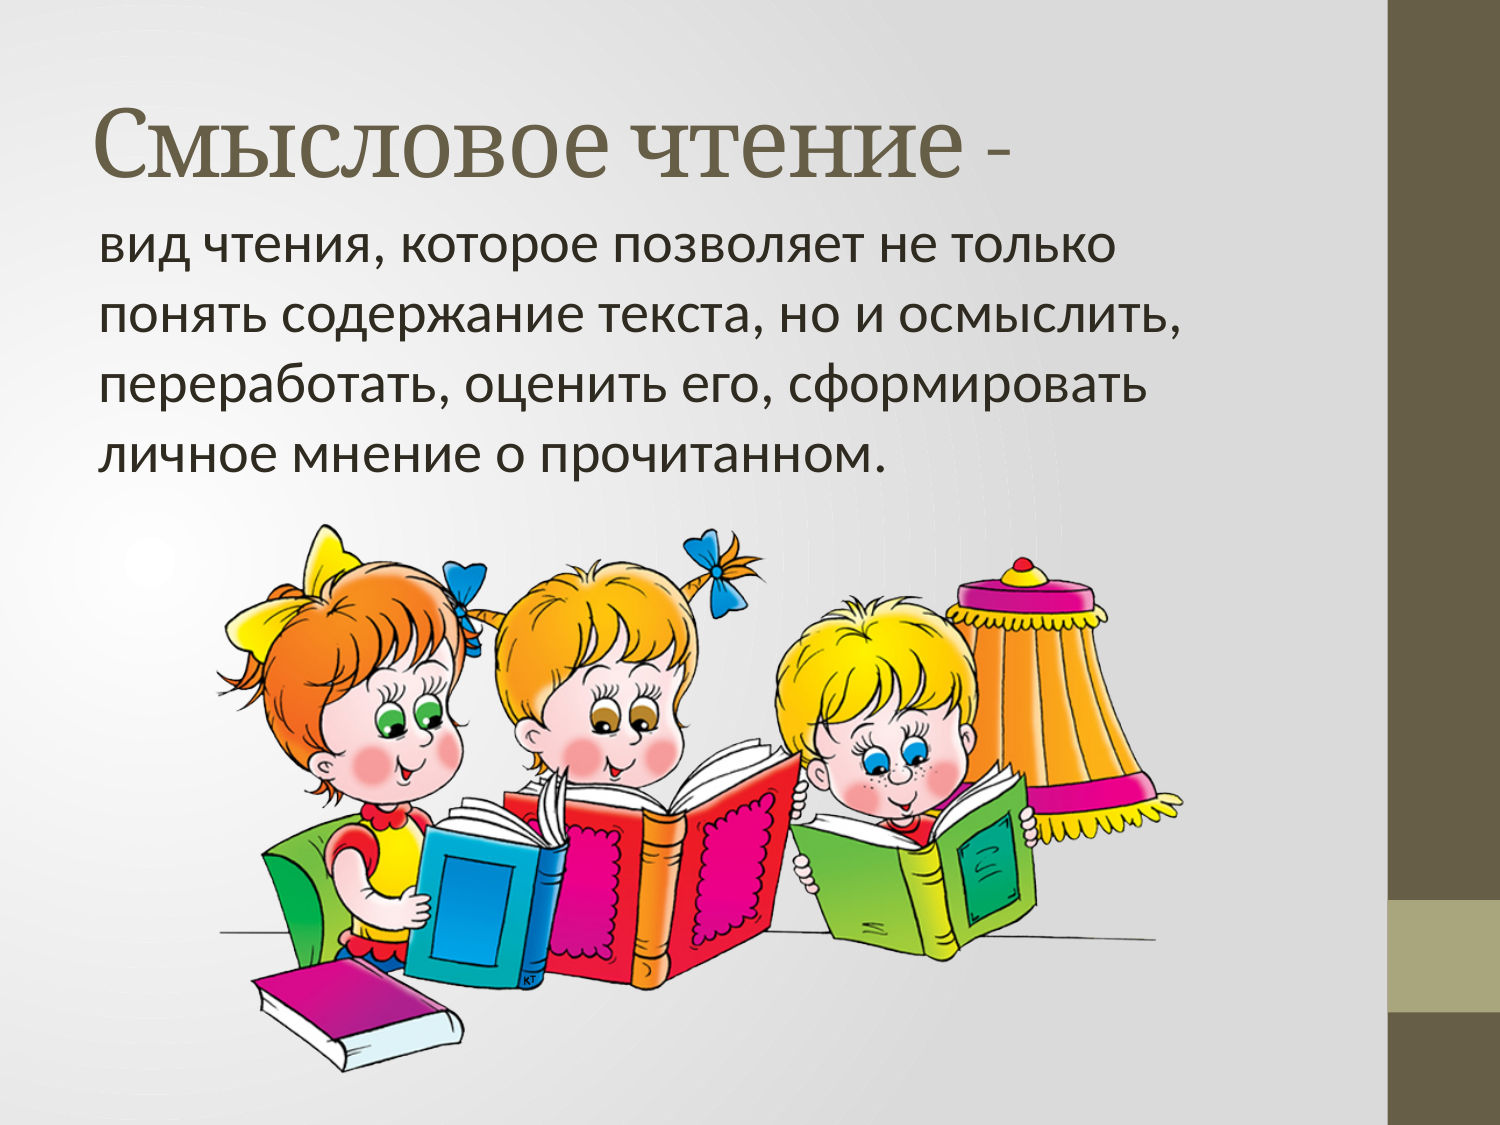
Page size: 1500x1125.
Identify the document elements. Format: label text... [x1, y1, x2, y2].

picture [158, 514, 1206, 1084]
list вид чтения, которое позволяет не только понять содержание текста, но и осмыслить, переработать, оценить его, сформировать личное мнение о прочитанном. [64, 196, 1315, 984]
title Смысловое чтение - [75, 45, 1325, 233]
